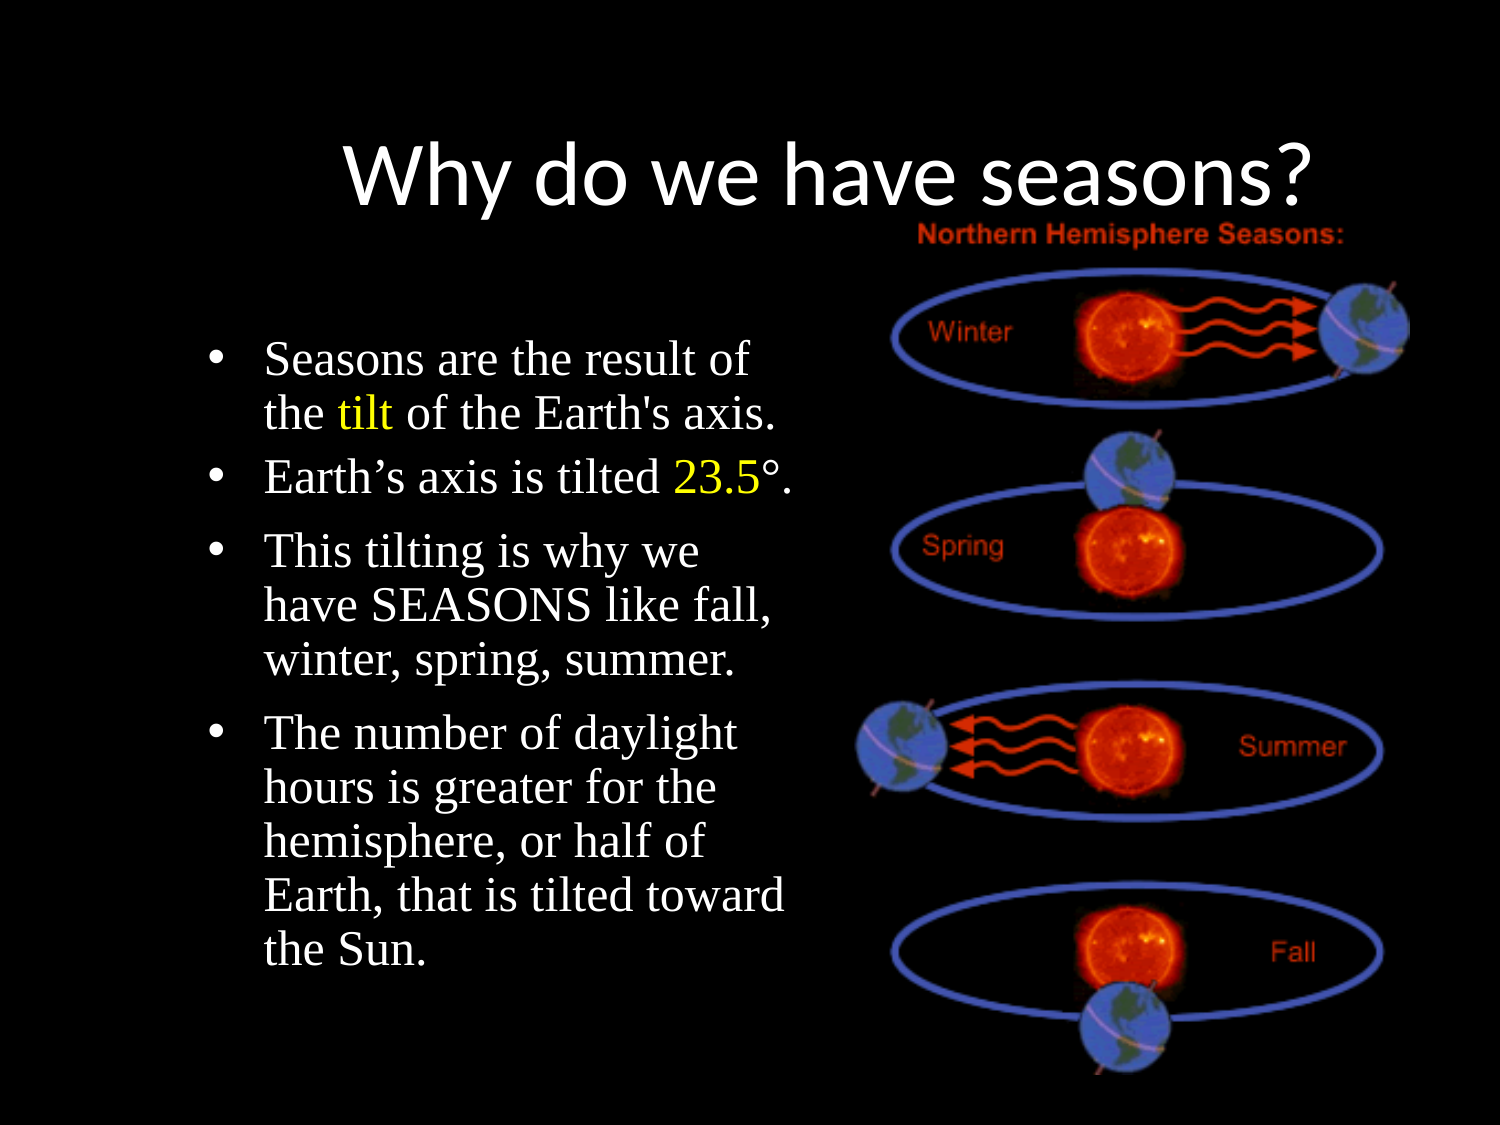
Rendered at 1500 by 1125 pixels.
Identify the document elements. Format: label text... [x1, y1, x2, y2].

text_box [853, 211, 1410, 1075]
title Why do we have seasons? [192, 75, 1468, 263]
list Seasons are the result of the tilt of the Earth's axis. Earth’s axis is tilted 23.5°. This tilting is why we have SEASONS like fall, winter, spring, summer. The number of daylight hours is greater for the hemisphere, or half of Earth, that is tilted toward the Sun. [192, 324, 818, 1000]
